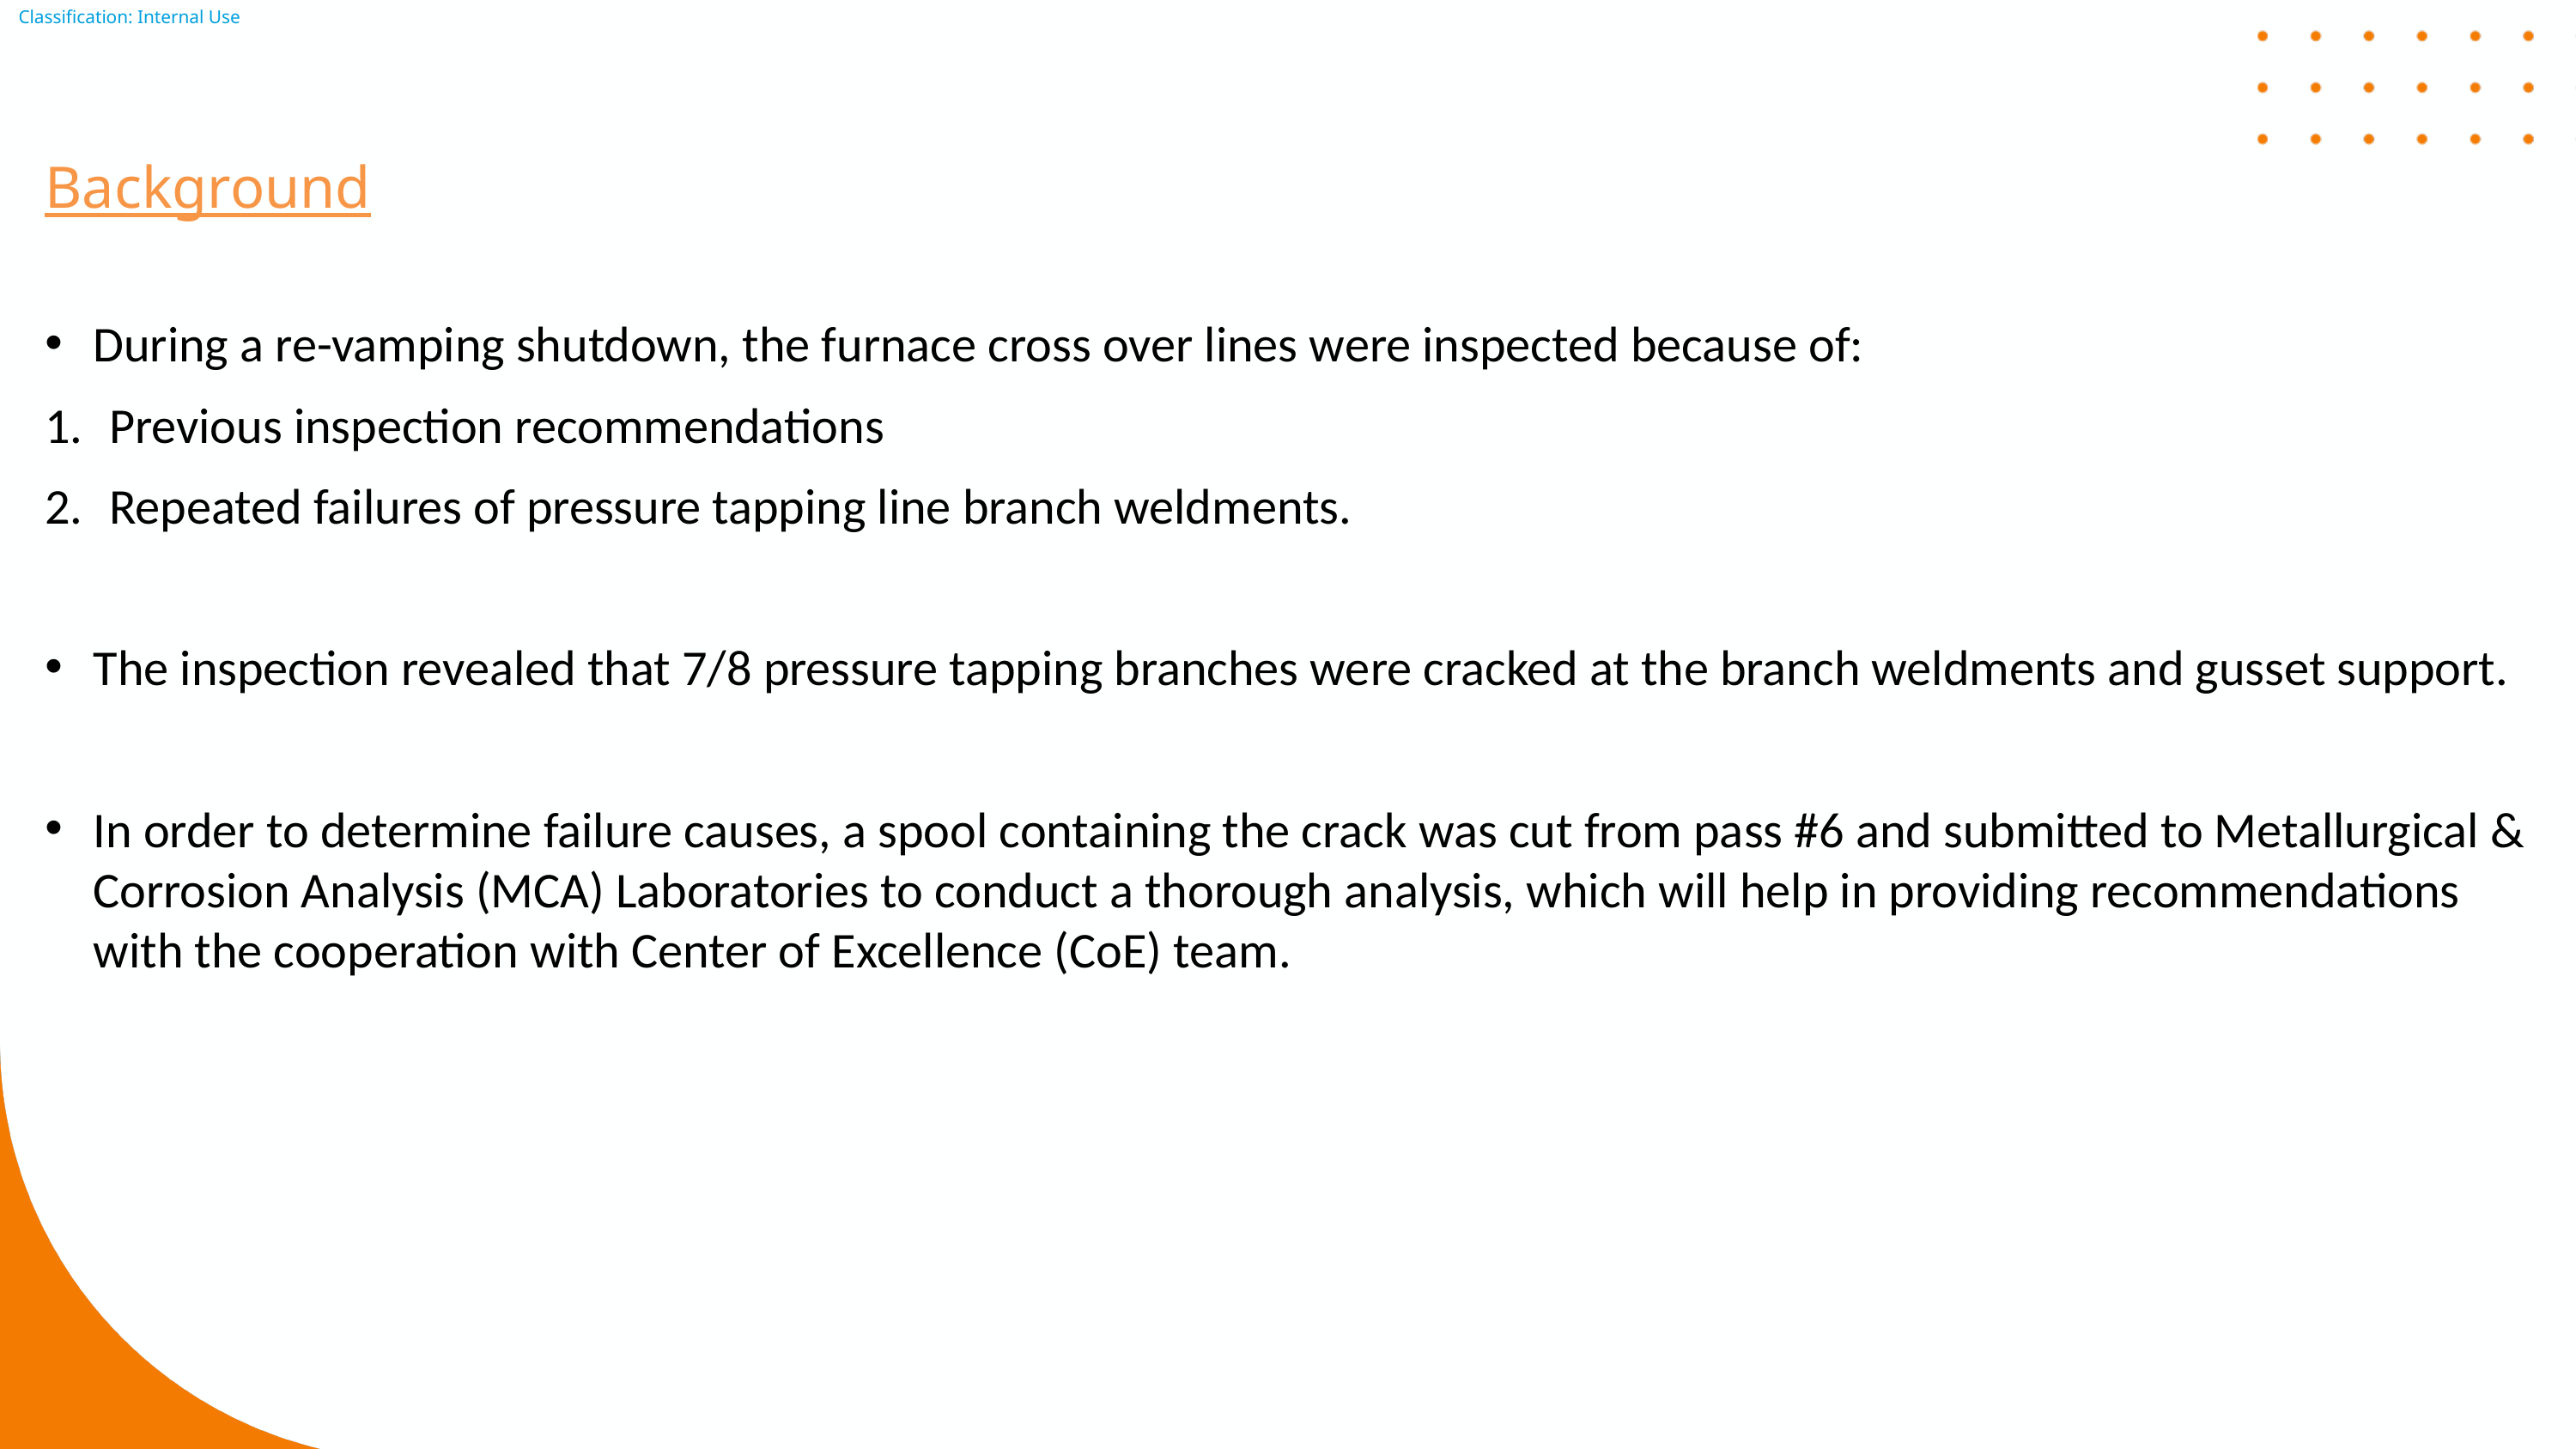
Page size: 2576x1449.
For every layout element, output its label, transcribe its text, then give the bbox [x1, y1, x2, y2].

text_box [0, 1043, 417, 1449]
text_box [2257, 0, 2576, 145]
text_box During a re-vamping shutdown, the furnace cross over lines were inspected because of: Previous inspection recommendations Repeated failures of pressure tapping line branch weldments. The inspection revealed that 7/8 pressure tapping branches were cracked at the branch weldments and gusset support. In order to determine failure causes, a spool containing the crack was cut from pass #6 and submitted to Metallurgical & Corrosion Analysis (MCA) Laboratories to conduct a thorough analysis, which will help in providing recommendations with the cooperation with Center of Excellence (CoE) team. [32, 306, 2555, 1411]
text_box Background [32, 144, 472, 265]
